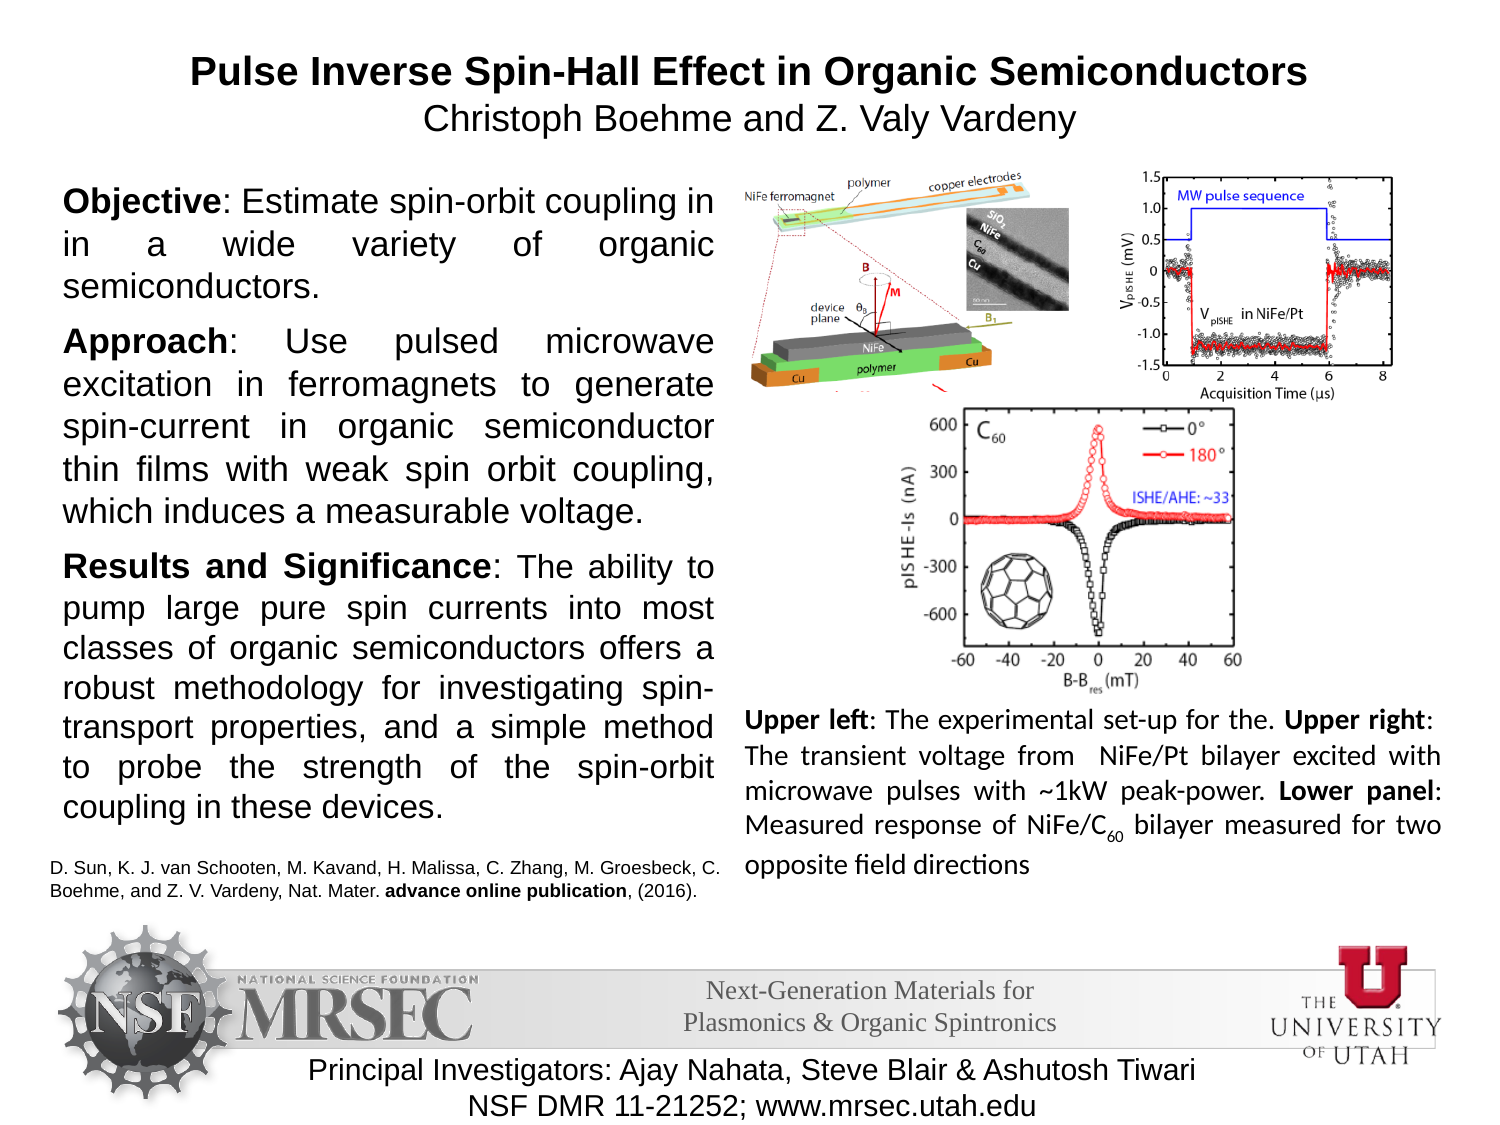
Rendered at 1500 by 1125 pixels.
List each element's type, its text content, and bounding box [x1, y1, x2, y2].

text_box Pulse Inverse Spin-Hall Effect in Organic Semiconductors Christoph Boehme and Z. Valy Vardeny [24, 37, 1475, 146]
picture [899, 164, 1405, 694]
picture [741, 170, 1072, 393]
text_box Upper left: The experimental set-up for the. Upper right: The transient voltage from NiFe/Pt bilayer excited with microwave pulses with ~1kW peak-power. Lower panel: Measured response of NiFe/C60 bilayer measured for two opposite field directions [729, 693, 1457, 888]
picture [58, 925, 232, 1099]
text_box D. Sun, K. J. van Schooten, M. Kavand, H. Malissa, C. Zhang, M. Groesbeck, C. Boehme, and Z. V. Vardeny, Nat. Mater. advance online publication, (2016). [35, 848, 741, 909]
picture [1259, 913, 1454, 1108]
text_box Objective: Estimate spin-orbit coupling in in a wide variety of organic semiconductors. Approach: Use pulsed microwave excitation in ferromagnets to generate spin-current in organic semiconductor thin films with weak spin orbit coupling, which induces a measurable voltage. Results and Significance: The ability to pump large pure spin currents into most classes of organic semiconductors offers a robust methodology for investigating spin-transport properties, and a simple method to probe the strength of the spin-orbit coupling in these devices. [47, 170, 730, 833]
